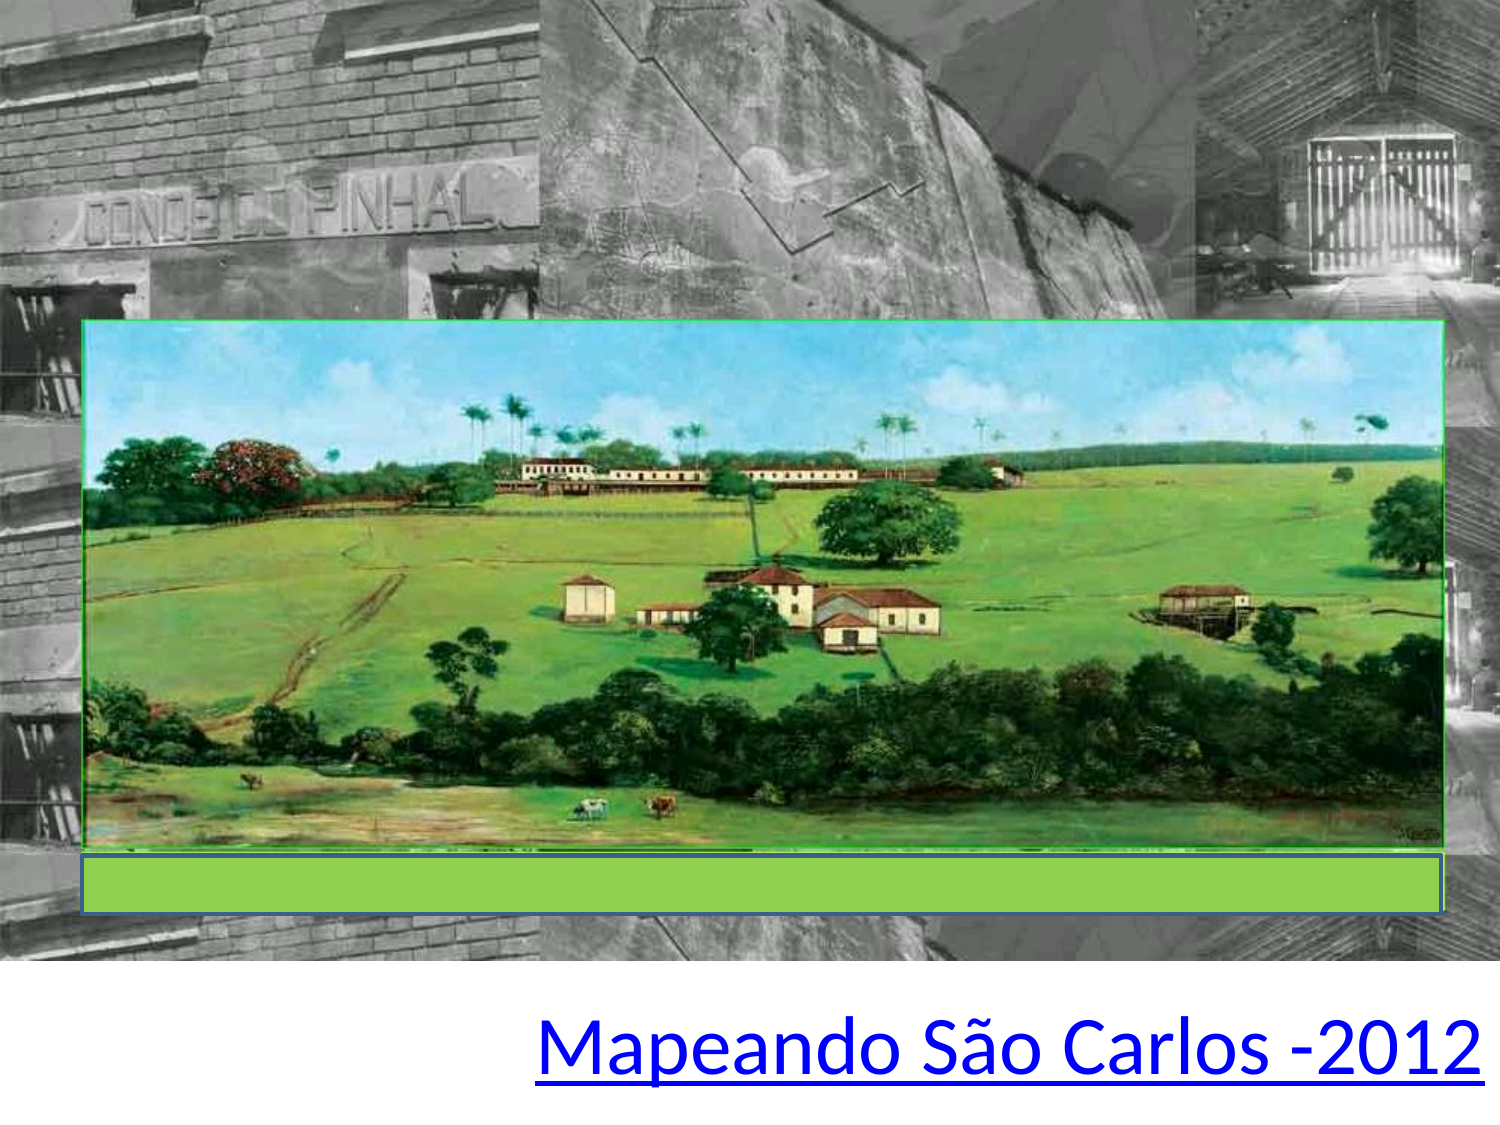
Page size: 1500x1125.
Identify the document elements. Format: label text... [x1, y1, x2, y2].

text_box Mapeando São Carlos -2012 [210, 984, 1500, 1100]
picture [0, 0, 1500, 962]
